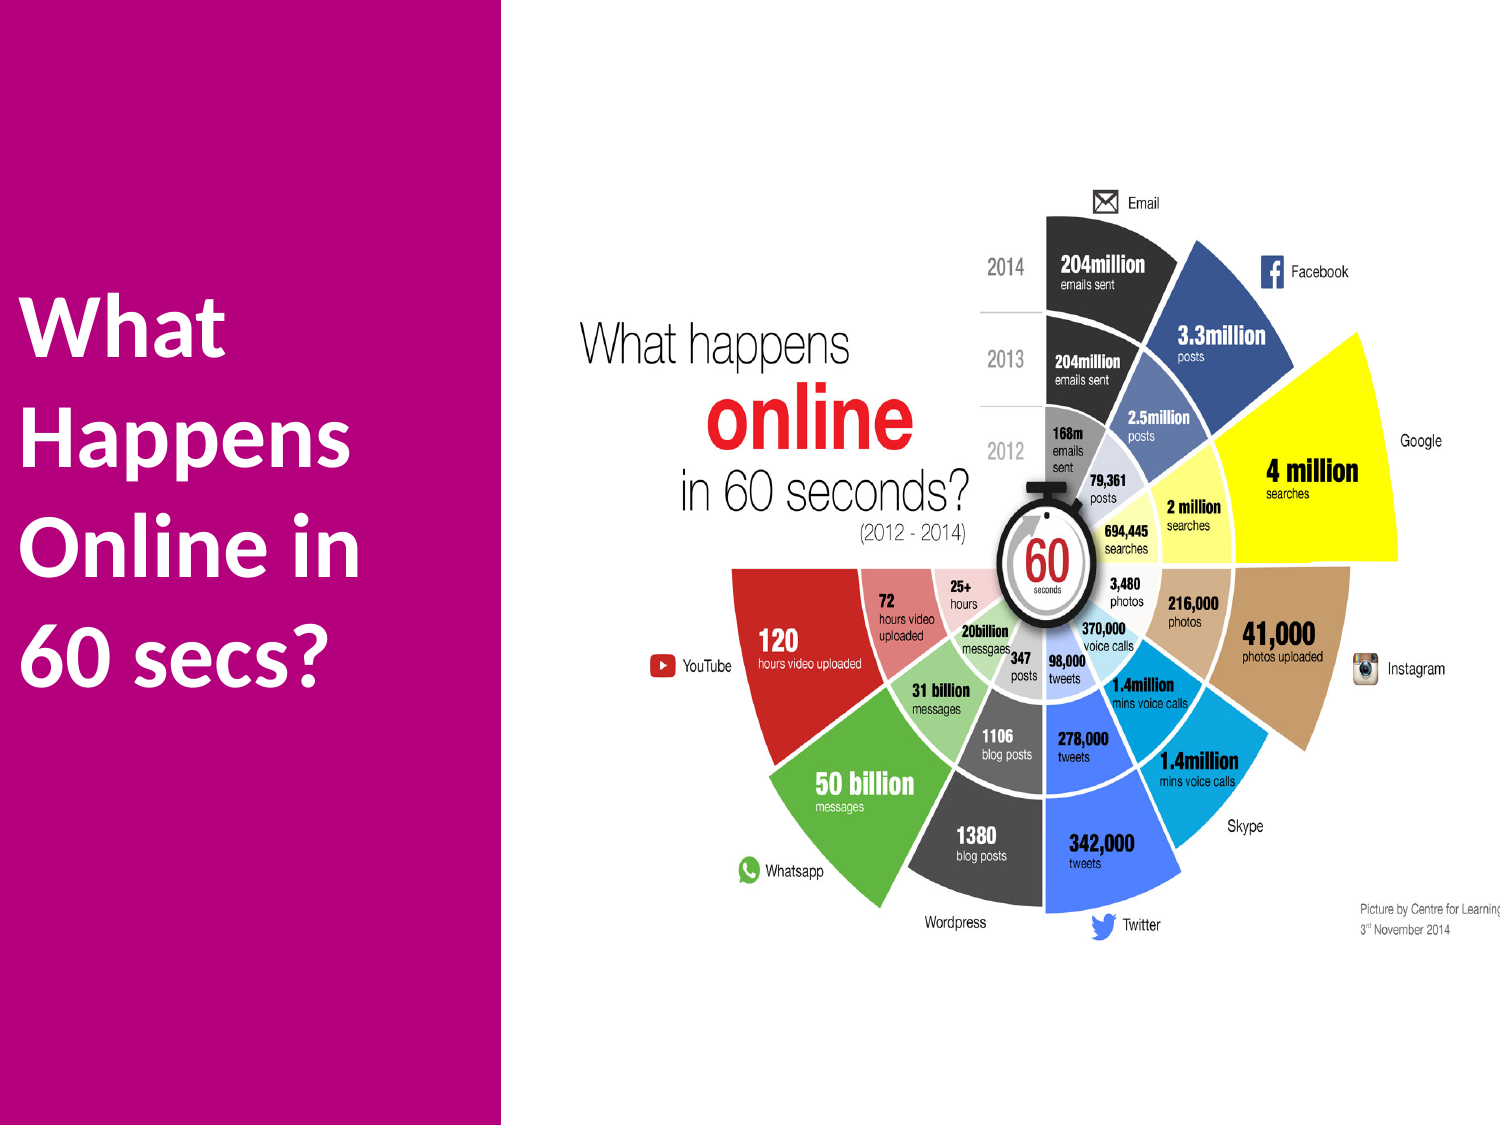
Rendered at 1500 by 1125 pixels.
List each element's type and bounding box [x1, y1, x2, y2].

list [504, 176, 1500, 949]
picture [0, 0, 1500, 1125]
